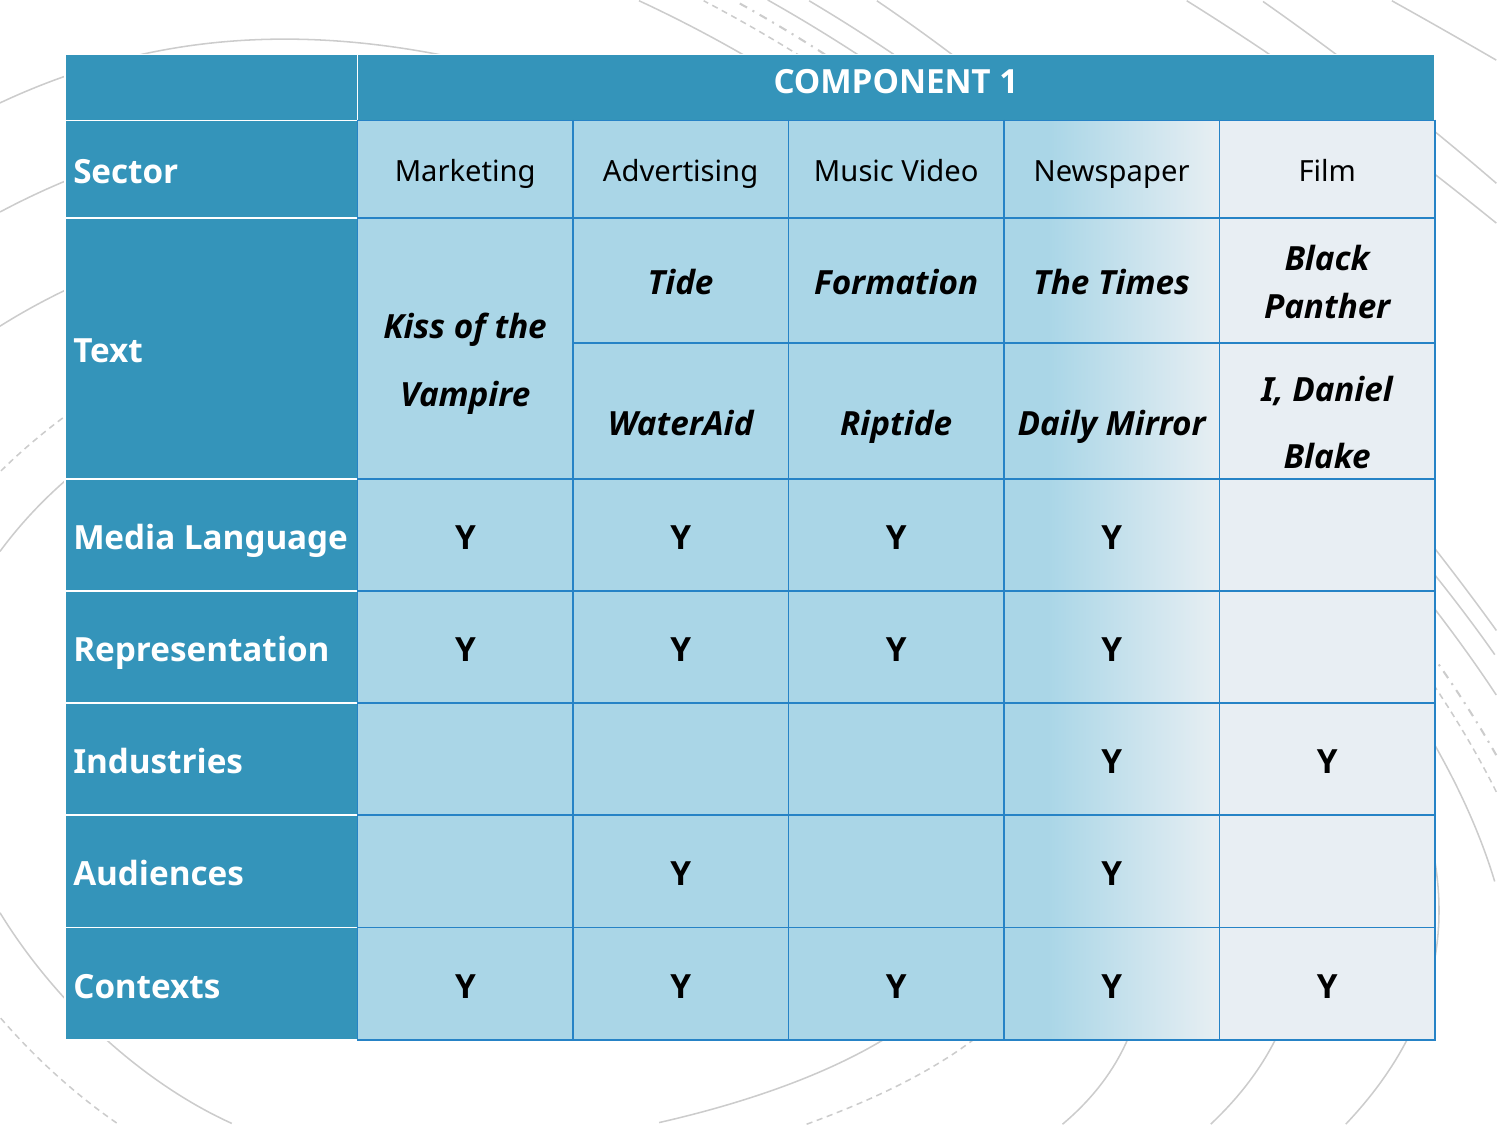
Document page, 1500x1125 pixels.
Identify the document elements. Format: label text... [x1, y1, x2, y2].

table_cell I, Daniel Blake [1220, 344, 1434, 478]
table_cell Media Language [66, 480, 357, 590]
table_cell Y [358, 928, 572, 1039]
table_cell Tide [574, 219, 788, 342]
table_cell Advertising [574, 121, 788, 217]
table_cell Y [789, 592, 1003, 702]
table_cell [1220, 592, 1434, 702]
table_cell Y [1005, 928, 1219, 1039]
table_cell Music Video [789, 121, 1003, 217]
table_cell Black Panther [1220, 219, 1434, 342]
table_cell [789, 704, 1003, 814]
table_cell Y [1005, 592, 1219, 702]
table_cell [789, 816, 1003, 927]
table_cell Y [789, 928, 1003, 1039]
table_cell [574, 704, 788, 814]
table_cell Y [1005, 480, 1219, 590]
table_cell Sector [66, 121, 357, 217]
table_cell Y [1220, 704, 1434, 814]
table_cell Daily Mirror [1005, 344, 1219, 478]
table_header COMPONENT 1 [358, 55, 1434, 120]
table_cell Y [574, 816, 788, 927]
table_cell WaterAid [574, 344, 788, 478]
table_cell Industries [66, 704, 357, 814]
table_cell Y [1005, 816, 1219, 927]
table_cell [1220, 816, 1434, 927]
table_cell The Times [1005, 219, 1219, 342]
table_cell [358, 816, 572, 927]
table_cell Y [574, 480, 788, 590]
table_cell Riptide [789, 344, 1003, 478]
table_cell Y [1005, 704, 1219, 814]
table_cell Y [1220, 928, 1434, 1039]
table_cell Y [789, 480, 1003, 590]
table_cell Representation [66, 592, 357, 702]
table_cell Contexts [66, 928, 357, 1039]
table_cell Y [358, 592, 572, 702]
table_cell [1220, 480, 1434, 590]
table_cell Newspaper [1005, 121, 1219, 217]
table_cell Y [574, 928, 788, 1039]
table_cell Text [66, 219, 357, 478]
table_cell Marketing [358, 121, 572, 217]
table_cell Formation [789, 219, 1003, 342]
table_cell Kiss of the Vampire [358, 219, 572, 478]
table_header [66, 55, 357, 120]
table_cell Audiences [66, 816, 357, 927]
table_cell Y [358, 480, 572, 590]
table_cell Y [574, 592, 788, 702]
table_cell [358, 704, 572, 814]
table_cell Film [1220, 121, 1434, 217]
